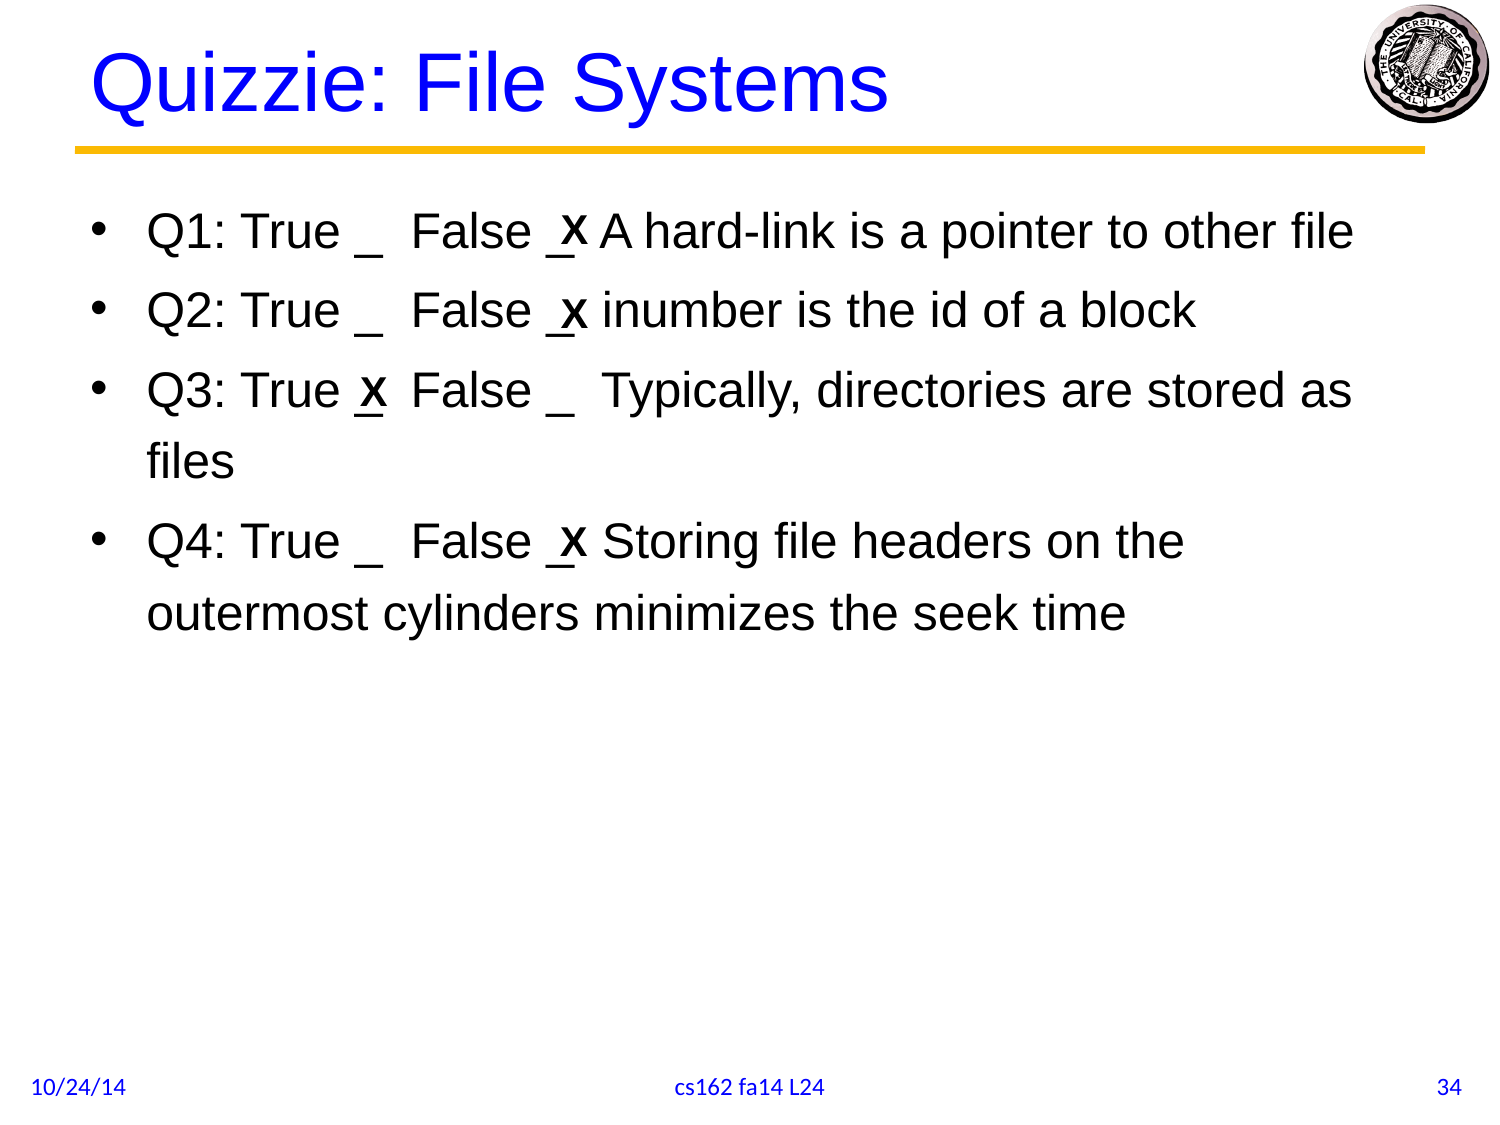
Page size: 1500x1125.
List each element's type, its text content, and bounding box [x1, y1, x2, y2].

text_box X [545, 279, 604, 345]
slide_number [15, 1055, 366, 1115]
title Quizzie: File Systems [75, 6, 1425, 150]
picture [1350, 0, 1500, 127]
footer cs162 fa14 L24 [512, 1055, 988, 1115]
slide_number 34 [1127, 1055, 1478, 1115]
text_box X [545, 507, 603, 573]
text_box X [545, 195, 604, 261]
list Q1: True _ False _ A hard-link is a pointer to other file Q2: True _ False _ inumber is the id of a block Q3: True _ False _ Typically, directories are stored as files Q4: True _ False _ Storing file headers on the outermost cylinders minimizes the seek time [75, 178, 1425, 1035]
text_box X [345, 357, 403, 423]
